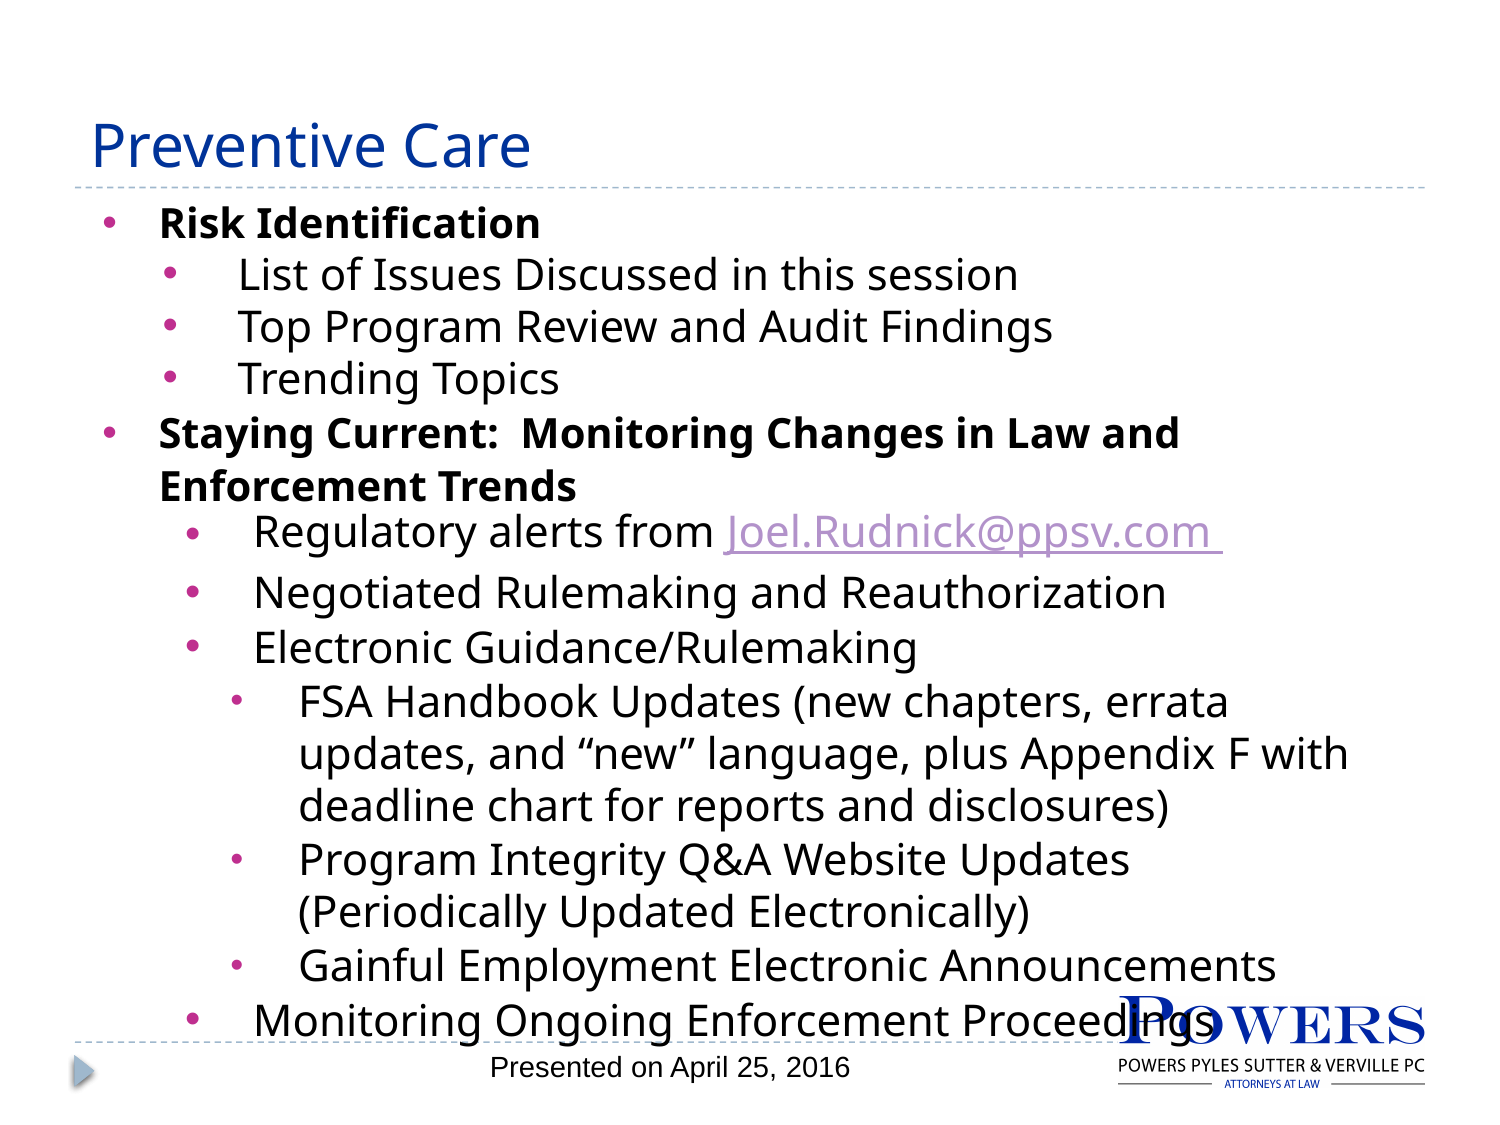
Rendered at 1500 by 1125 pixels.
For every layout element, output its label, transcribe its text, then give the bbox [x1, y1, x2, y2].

text_box Risk Identification List of Issues Discussed in this session Top Program Review and Audit Findings Trending Topics Staying Current: Monitoring Changes in Law and Enforcement Trends Regulatory alerts from Joel.Rudnick@ppsv.com Negotiated Rulemaking and Reauthorization Electronic Guidance/Rulemaking FSA Handbook Updates (new chapters, errata updates, and “new” language, plus Appendix F with deadline chart for reports and disclosures) Program Integrity Q&A Website Updates (Periodically Updated Electronically) Gainful Employment Electronic Announcements Monitoring Ongoing Enforcement Proceedings [87, 187, 1375, 1013]
picture [1118, 996, 1425, 1088]
footer Presented on April 25, 2016 [474, 1040, 1050, 1101]
title Preventive Care [75, 37, 1425, 188]
